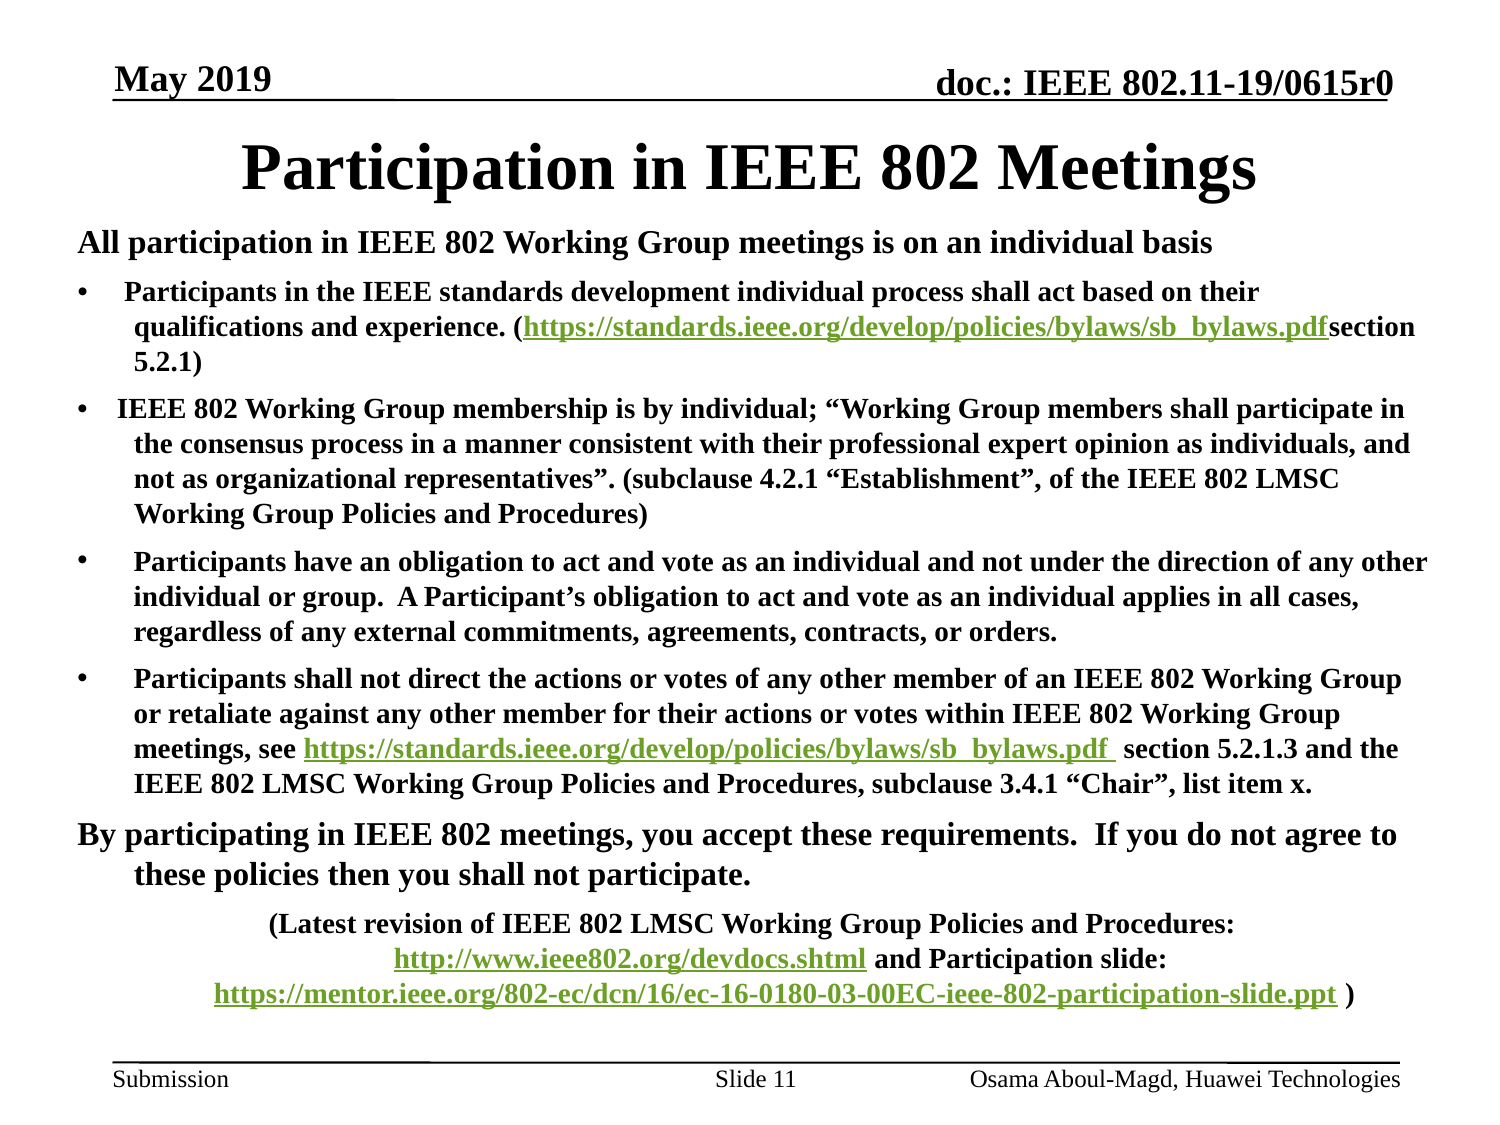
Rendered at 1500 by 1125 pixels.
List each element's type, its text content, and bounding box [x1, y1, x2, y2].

title Participation in IEEE 802 Meetings [112, 112, 1388, 212]
footer Osama Aboul-Magd, Huawei Technologies [878, 1061, 1402, 1093]
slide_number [114, 54, 423, 100]
slide_number Slide 11 [712, 1061, 800, 1123]
list All participation in IEEE 802 Working Group meetings is on an individual basis • Participants in the IEEE standards development individual process shall act based on their qualifications and experience. (https://standards.ieee.org/develop/policies/bylaws/sb_bylaws.pdfsection 5.2.1) • IEEE 802 Working Group membership is by individual; “Working Group members shall participate in the consensus process in a manner consistent with their professional expert opinion as individuals, and not as organizational representatives”. (subclause 4.2.1 “Establishment”, of the IEEE 802 LMSC Working Group Policies and Procedures) Participants have an obligation to act and vote as an individual and not under the direction of any other individual or group. A Participant’s obligation to act and vote as an individual applies in all cases, regardless of any external commitments, agreements, contracts, or orders. Participants shall not direct the actions or votes of any other member of an IEEE 802 Working Group or retaliate against any other member for their actions or votes within IEEE 802 Working Group meetings, see https://standards.ieee.org/develop/policies/bylaws/sb_bylaws.pdf section 5.2.1.3 and the IEEE 802 LMSC Working Group Policies and Procedures, subclause 3.4.1 “Chair”, list item x. By participating in IEEE 802 meetings, you accept these requirements. If you do not agree to these policies then you shall not participate. (Latest revision of IEEE 802 LMSC Working Group Policies and Procedures: http://www.ieee802.org/devdocs.shtml and Participation slide: https://mentor.ieee.org/802-ec/dcn/16/ec-16-0180-03-00EC-ieee-802-participation-slide.ppt ) [62, 212, 1451, 1001]
